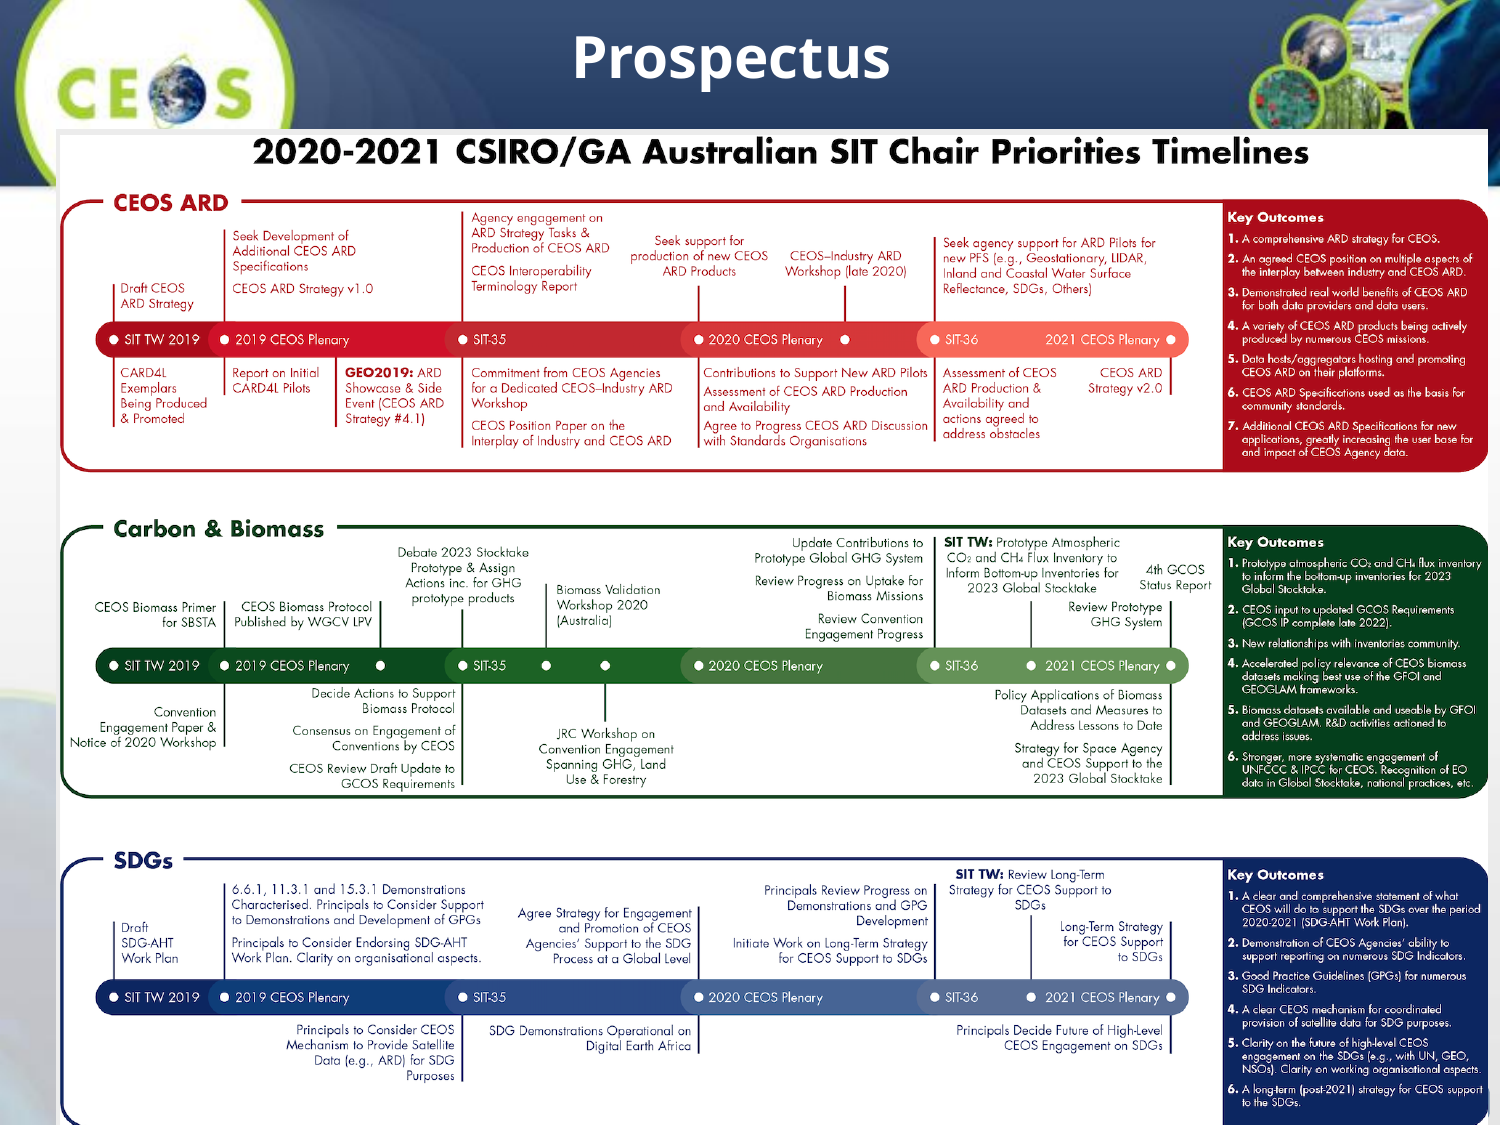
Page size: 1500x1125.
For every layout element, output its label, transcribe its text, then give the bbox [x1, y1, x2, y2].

list Prospectus [324, 12, 1138, 127]
picture [0, 0, 1500, 1125]
